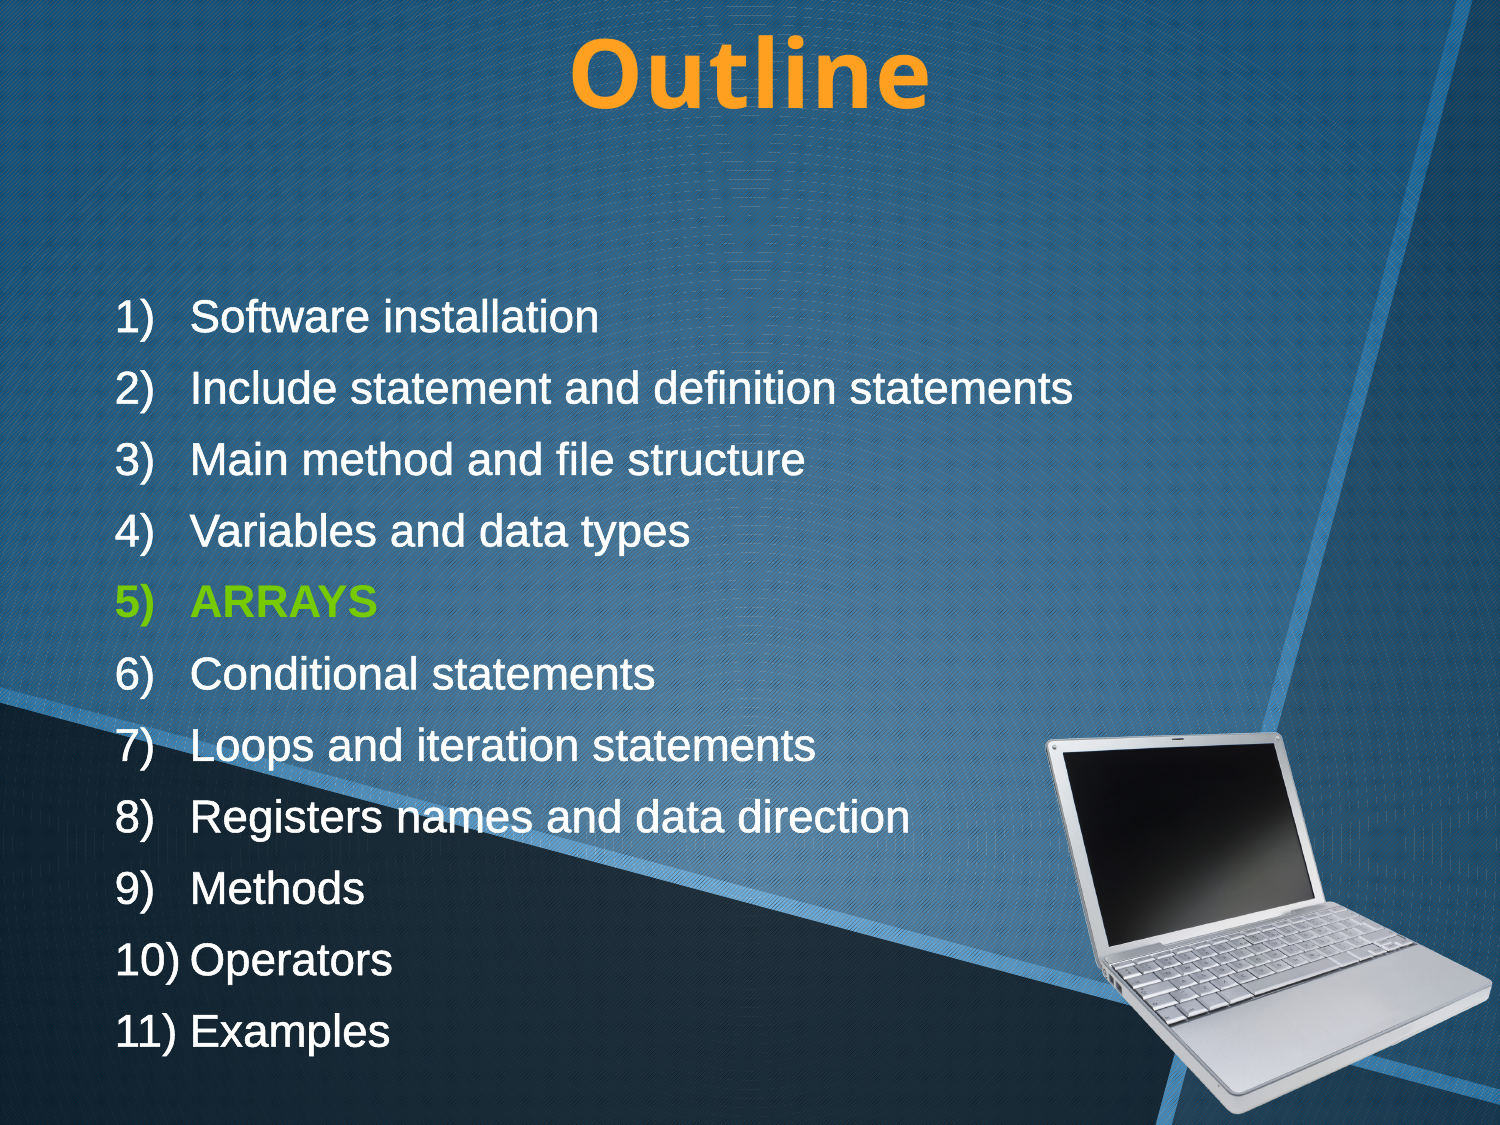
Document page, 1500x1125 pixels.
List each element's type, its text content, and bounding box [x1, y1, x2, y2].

text_box Software installation Include statement and definition statements Main method and file structure Variables and data types Arrays Conditional statements Loops and iteration statements Registers names and data direction Methods Operators Examples [99, 262, 1450, 1125]
picture [1036, 724, 1500, 1122]
text_box Outline [0, 4, 1500, 142]
